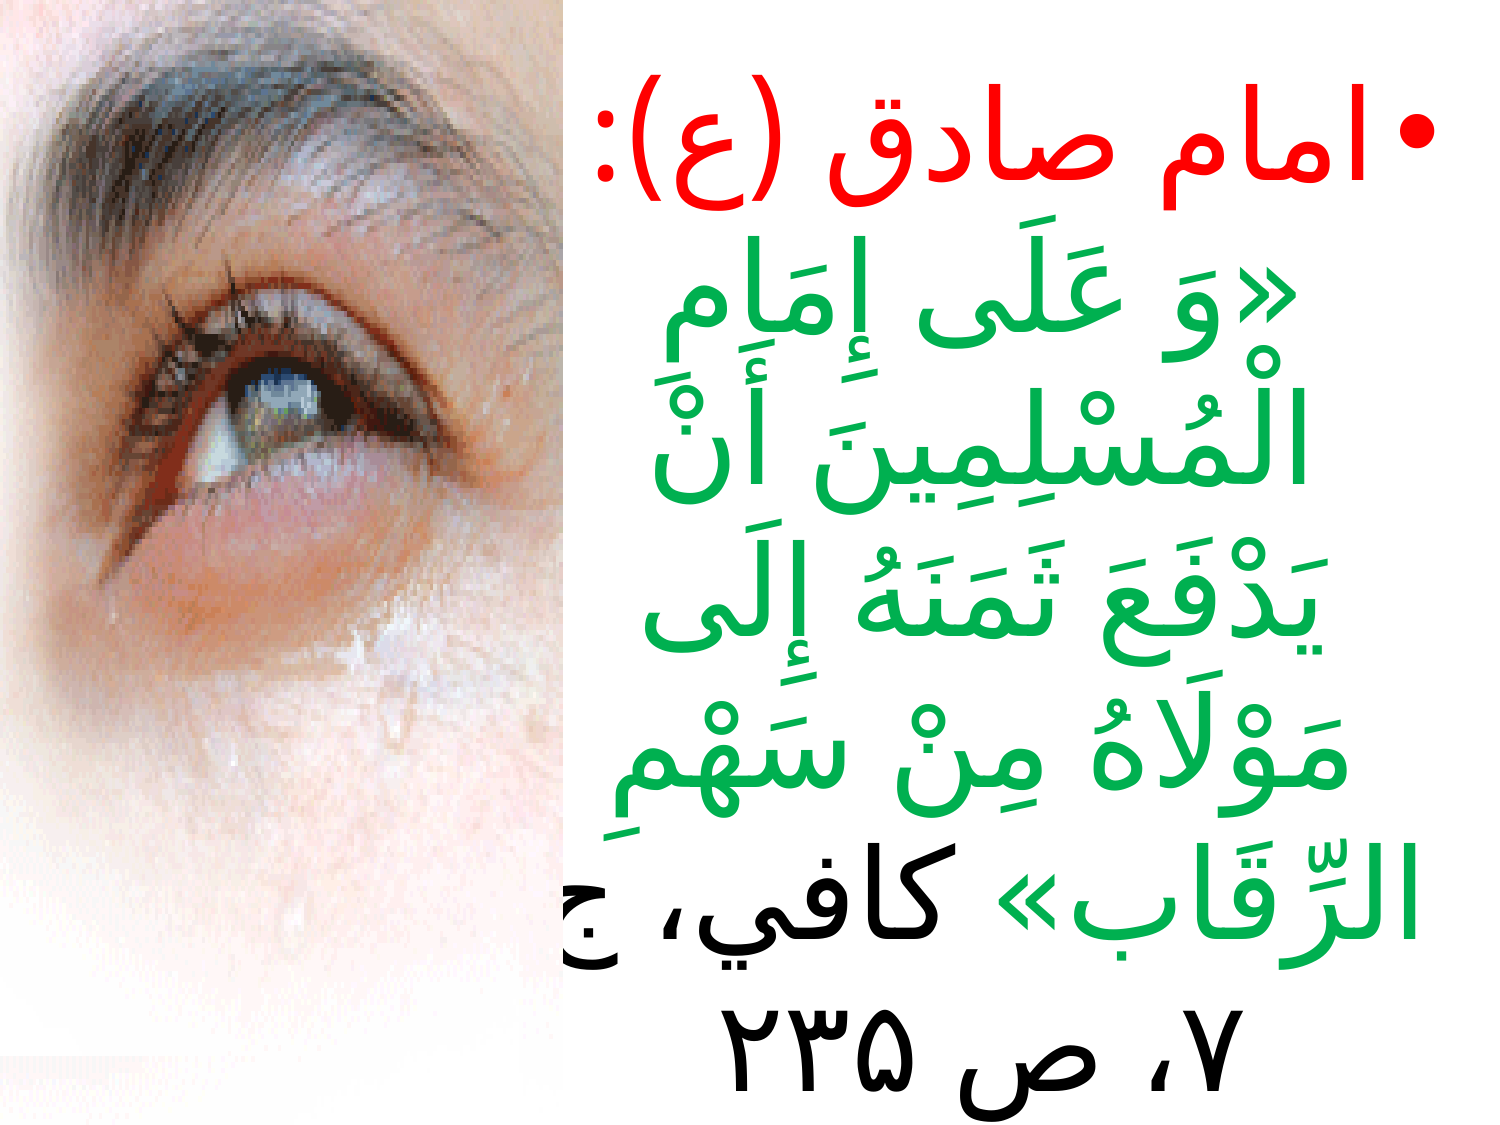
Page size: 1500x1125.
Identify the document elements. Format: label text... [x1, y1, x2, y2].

picture [0, 0, 563, 1125]
list امام صادق (ع): «وَ عَلَى إِمَامِ الْمُسْلِمِينَ أَنْ يَدْفَعَ ثَمَنَهُ إِلَى مَوْلَاهُ مِنْ سَهْمِ الرِّقَاب» كافي، ج ۷، ص ۲۳۵ [566, 46, 1500, 1125]
